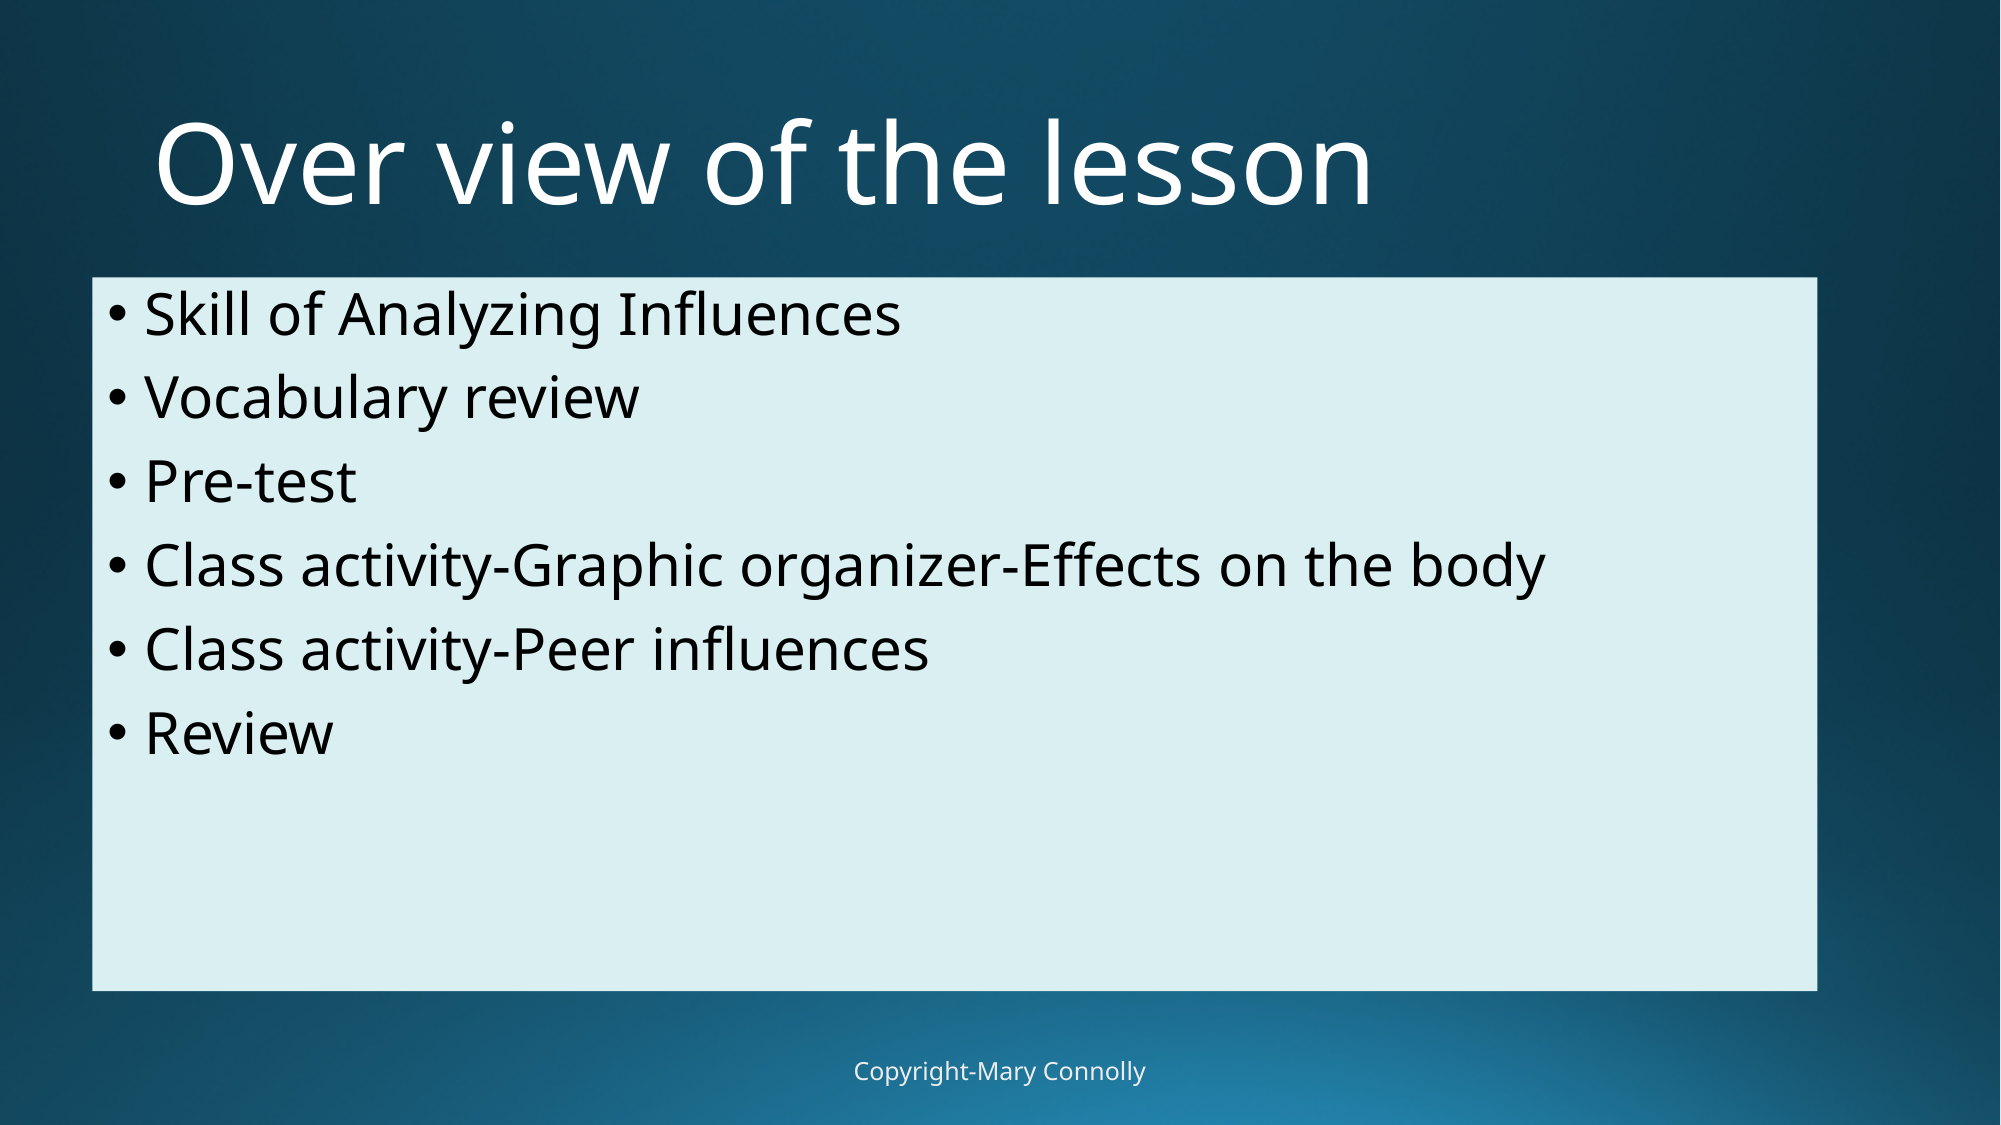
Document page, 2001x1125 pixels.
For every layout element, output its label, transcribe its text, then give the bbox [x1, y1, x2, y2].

picture [0, 0, 2001, 1125]
footer Copyright-Mary Connolly [662, 1042, 1338, 1103]
title Over view of the lesson [137, 59, 1863, 278]
list Skill of Analyzing Influences Vocabulary review Pre-test Class activity-Graphic organizer-Effects on the body Class activity-Peer influences Review [92, 277, 1818, 992]
